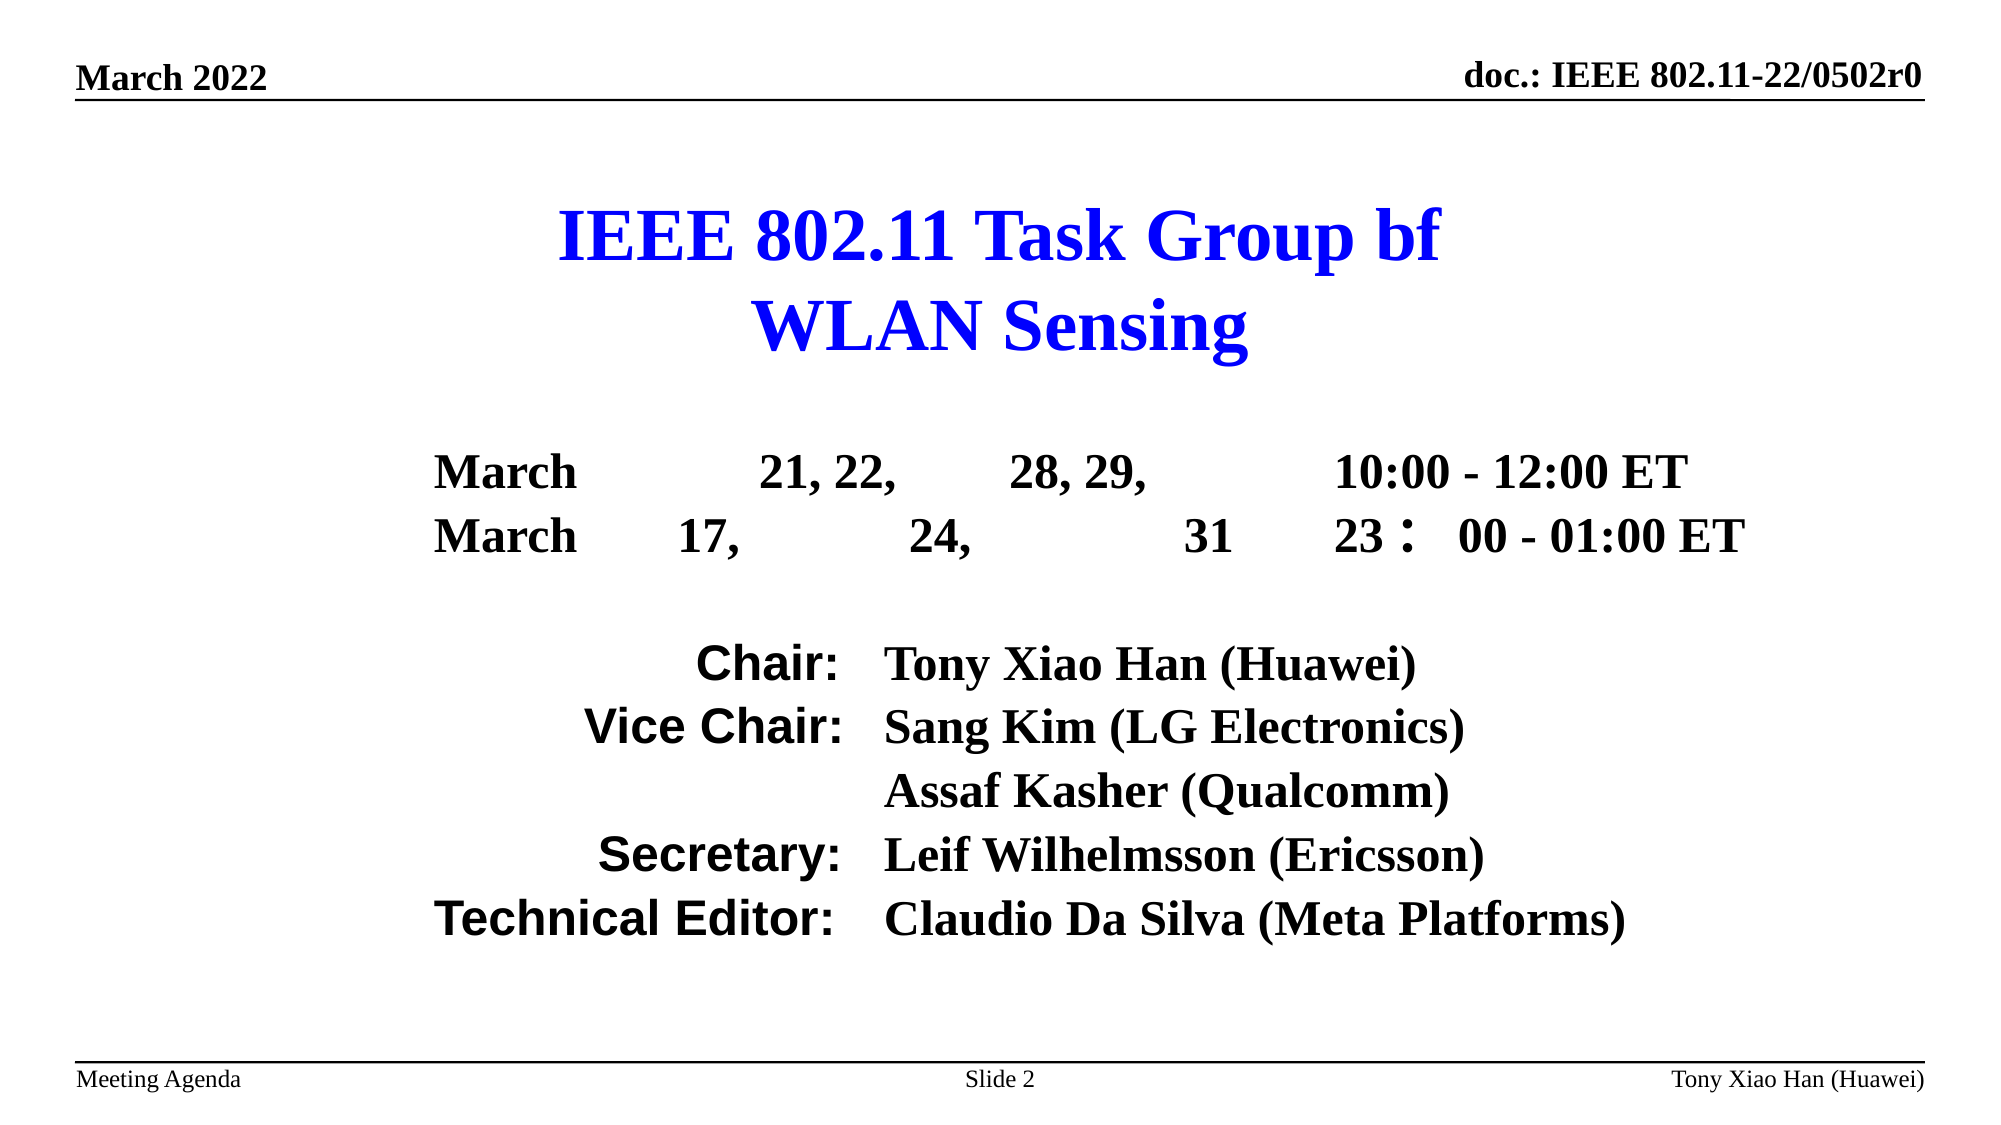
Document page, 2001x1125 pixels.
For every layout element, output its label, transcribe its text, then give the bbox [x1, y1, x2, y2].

list March 21, 22, 28, 29, 10:00 - 12:00 ET March 17, 24, 31 23：00 - 01:00 ET Chair: Tony Xiao Han (Huawei) Vice Chair: Sang Kim (LG Electronics) Assaf Kasher (Qualcomm) Secretary: Leif Wilhelmsson (Ericsson) Technical Editor: Claudio Da Silva (Meta Platforms) [212, 437, 1850, 988]
title IEEE 802.11 Task Group bf WLAN Sensing [75, 212, 1925, 388]
